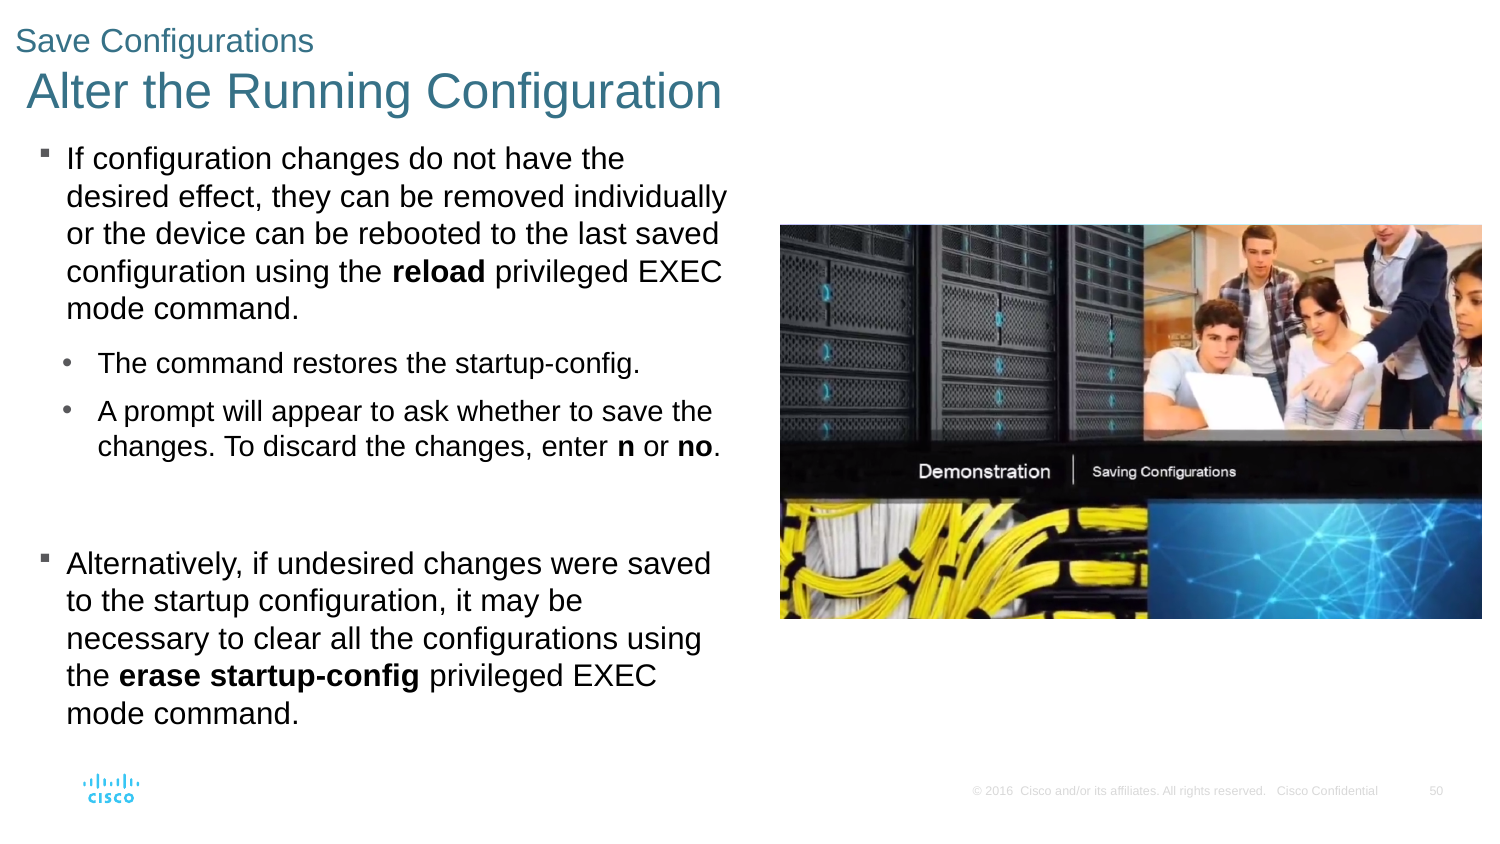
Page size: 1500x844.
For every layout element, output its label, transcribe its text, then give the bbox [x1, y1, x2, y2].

picture [779, 224, 1482, 619]
title Save Configurations Alter the Running Configuration [0, 6, 1500, 131]
list If configuration changes do not have the desired effect, they can be removed individually or the device can be rebooted to the last saved configuration using the reload privileged EXEC mode command. The command restores the startup-config. A prompt will appear to ask whether to save the changes. To discard the changes, enter n or no. Alternatively, if undesired changes were saved to the startup configuration, it may be necessary to clear all the configurations using the erase startup-config privileged EXEC mode command. [23, 131, 767, 730]
